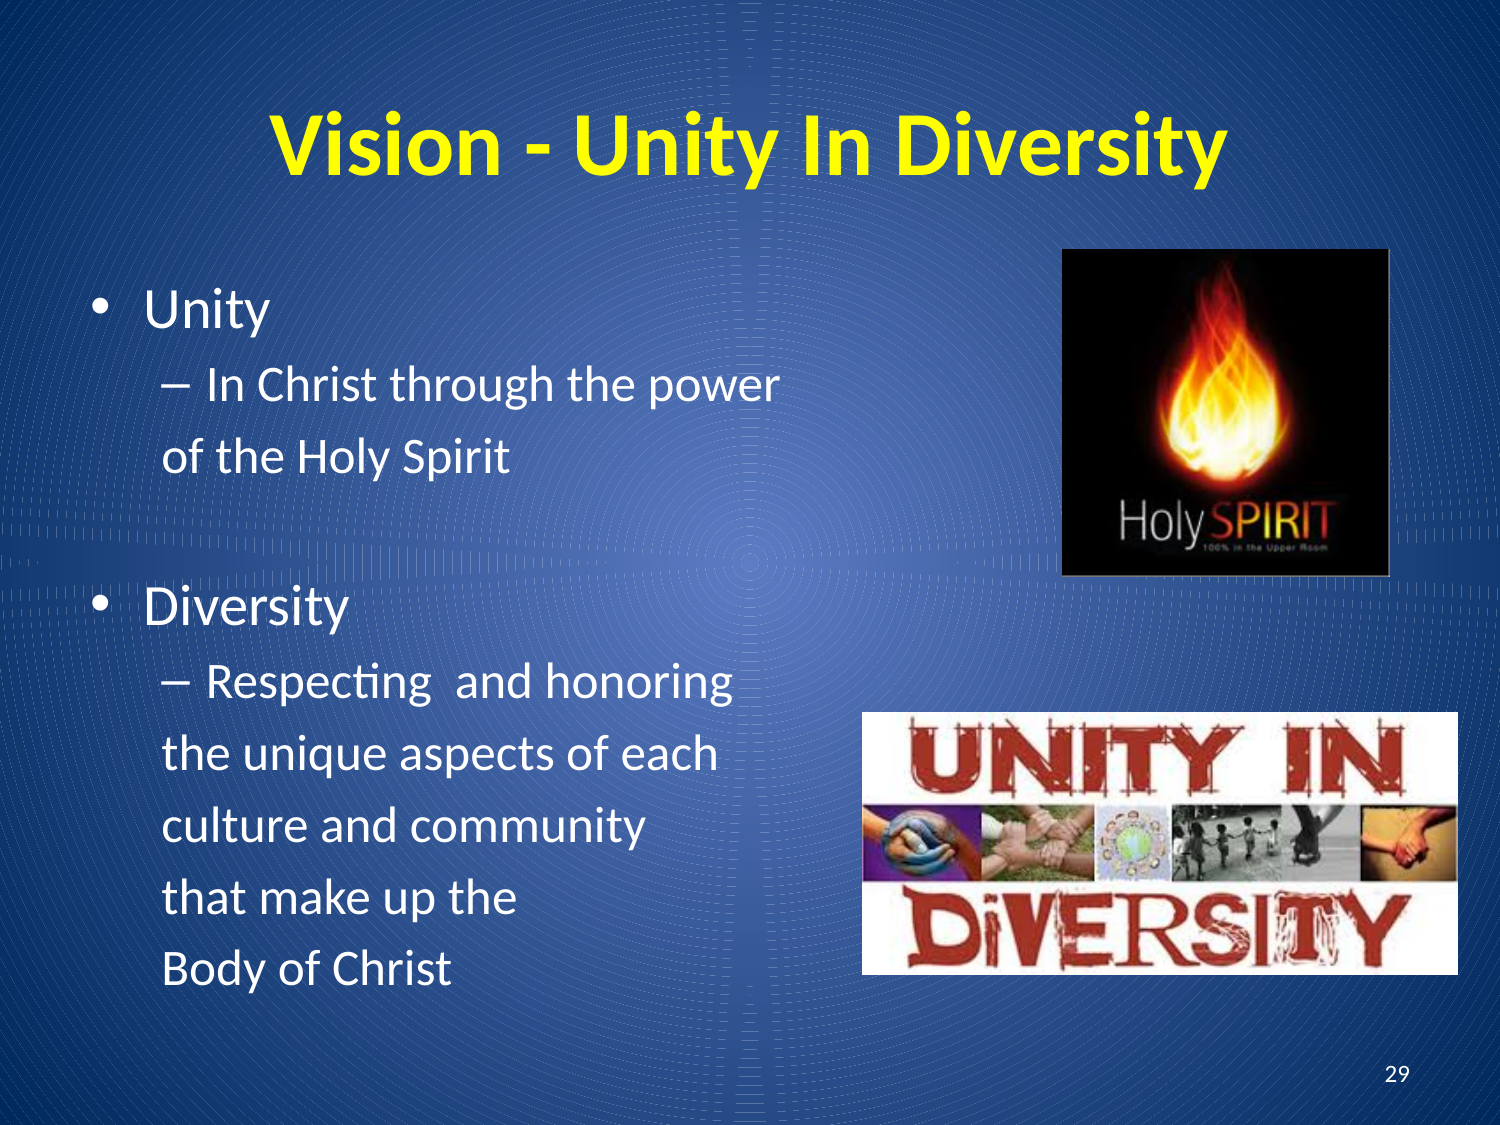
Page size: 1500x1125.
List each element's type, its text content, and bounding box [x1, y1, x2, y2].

title Vision - Unity In Diversity [75, 45, 1425, 233]
slide_number 29 [1074, 1042, 1425, 1103]
picture [862, 712, 1459, 976]
picture [1062, 249, 1390, 577]
list Unity In Christ through the power of the Holy Spirit Diversity Respecting and honoring the unique aspects of each culture and community that make up the Body of Christ [75, 262, 1425, 1005]
